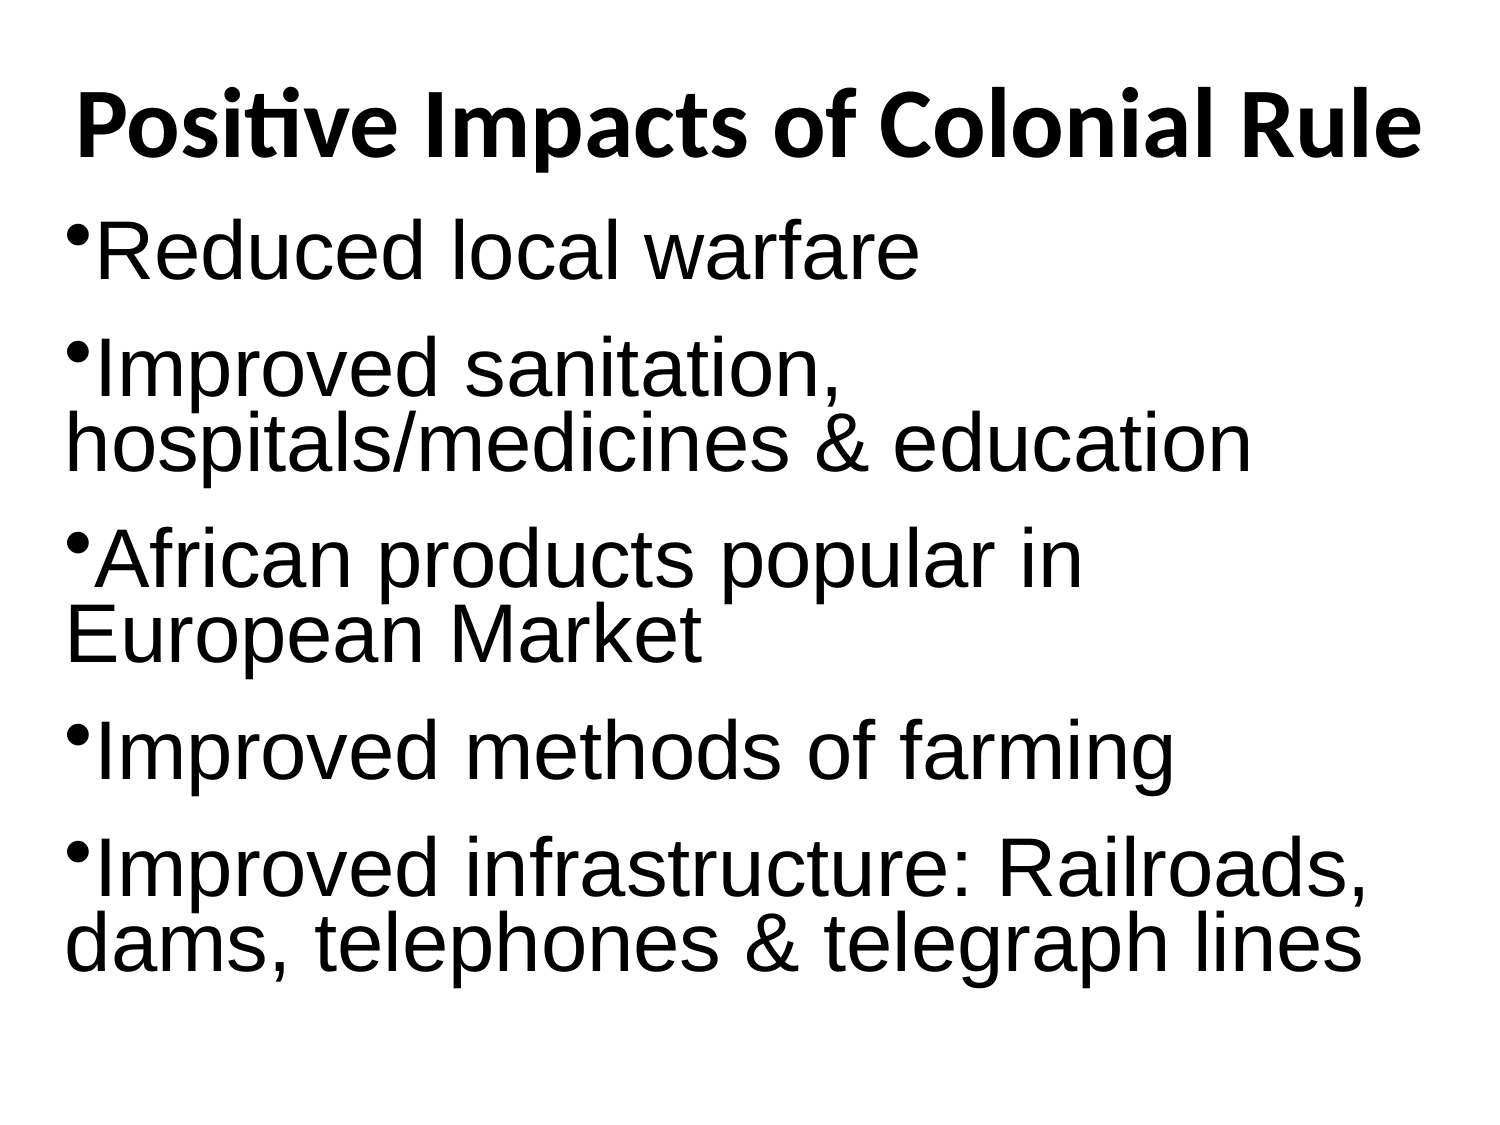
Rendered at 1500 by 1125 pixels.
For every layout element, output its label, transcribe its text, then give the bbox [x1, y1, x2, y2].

text_box Reduced local warfare Improved sanitation, hospitals/medicines & education African products popular in European Market Improved methods of farming Improved infrastructure: Railroads, dams, telephones & telegraph lines [49, 212, 1400, 1125]
text_box Positive Impacts of Colonial Rule [50, 50, 1450, 181]
